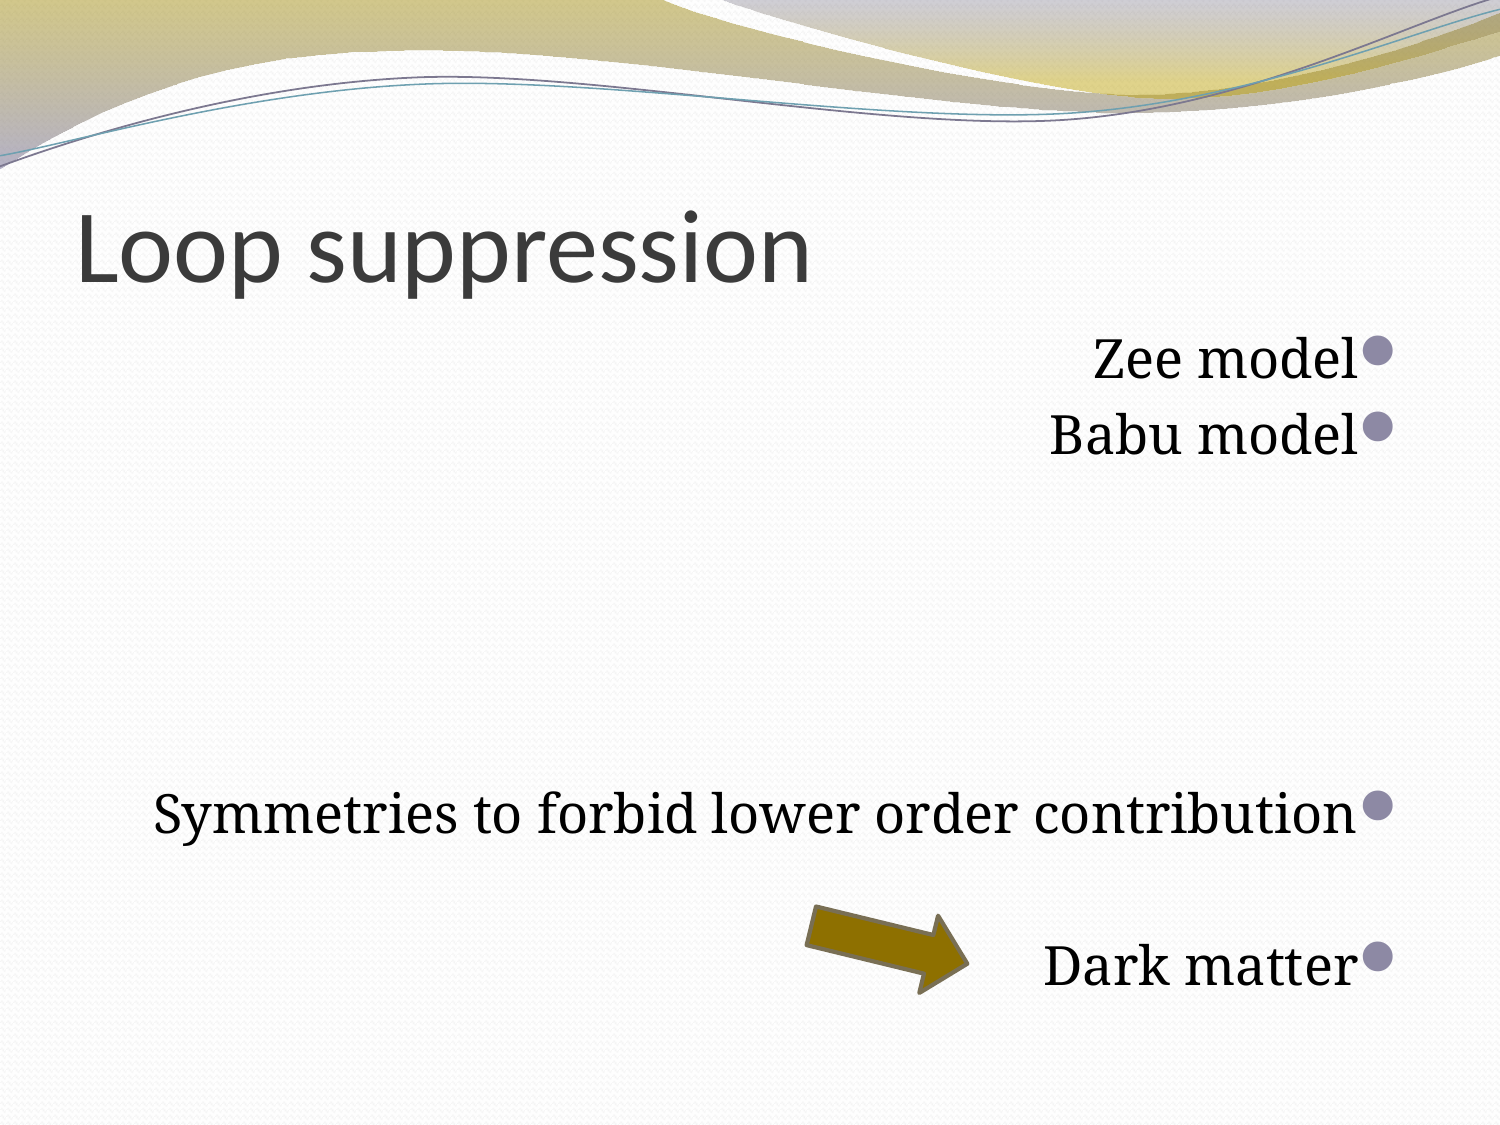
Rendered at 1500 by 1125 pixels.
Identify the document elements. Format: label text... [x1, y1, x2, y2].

text_box [804, 904, 970, 995]
list Zee model Babu model Symmetries to forbid lower order contribution Dark matter [75, 317, 1425, 1038]
title Loop suppression [75, 115, 1425, 303]
